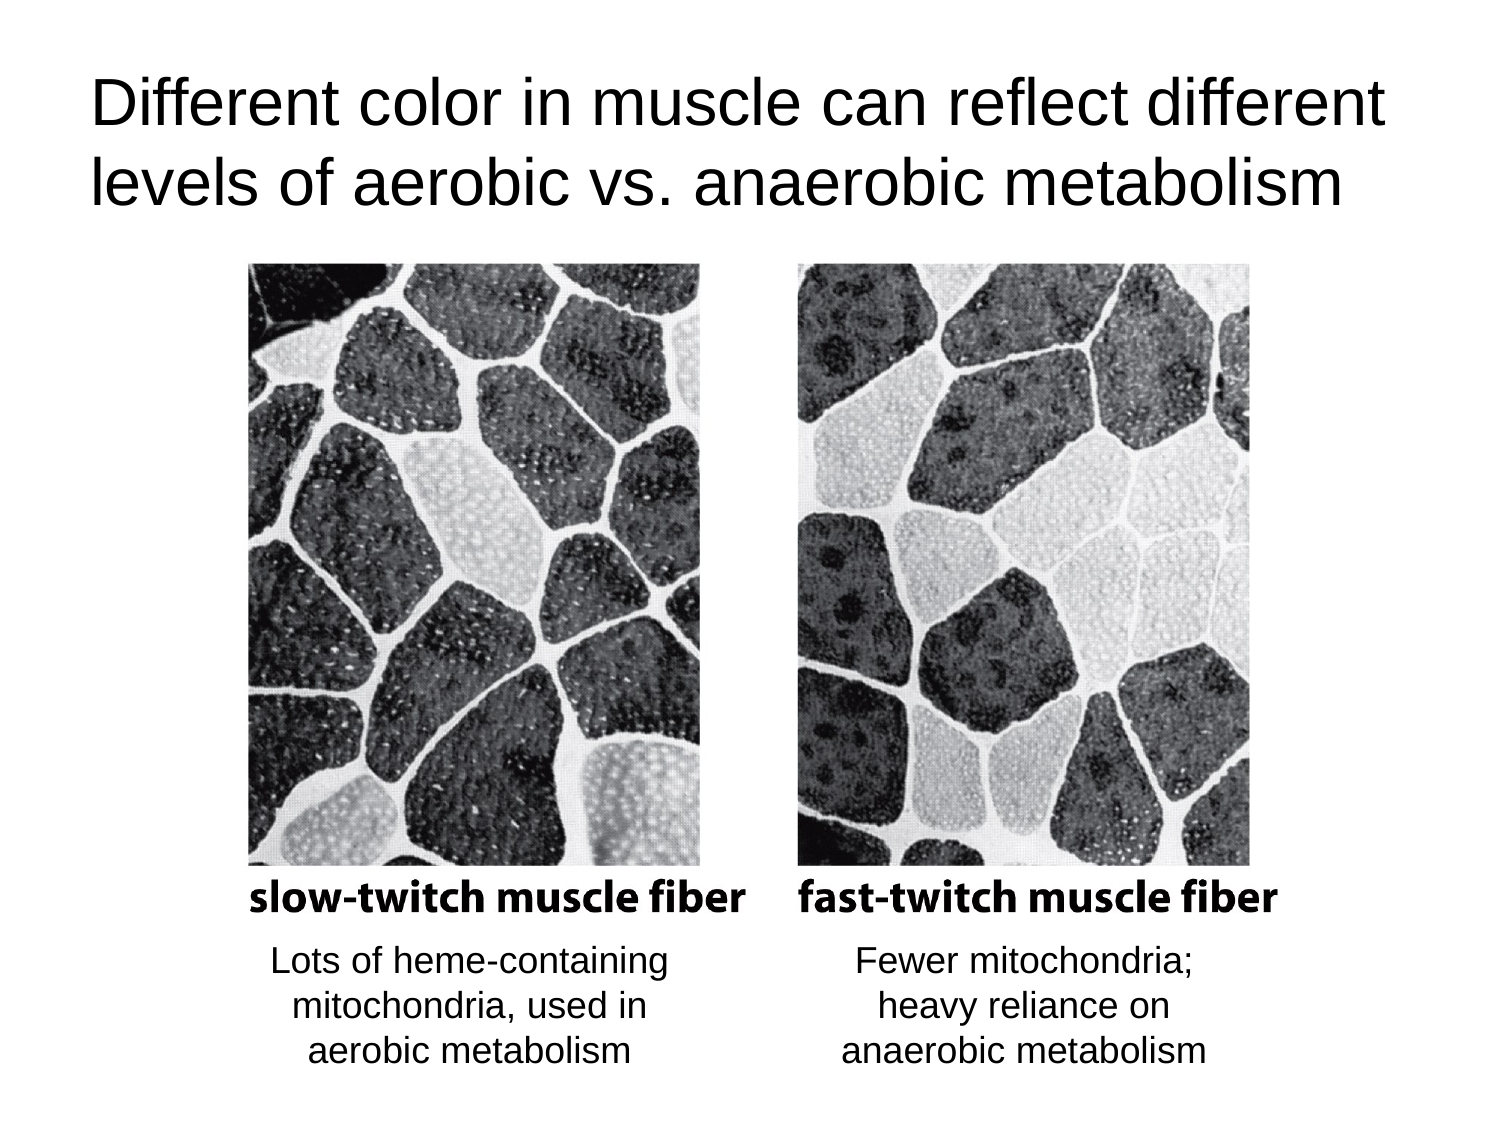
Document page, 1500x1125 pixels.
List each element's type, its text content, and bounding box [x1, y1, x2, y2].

title Different color in muscle can reflect different levels of aerobic vs. anaerobic metabolism [75, 45, 1425, 233]
text_box Lots of heme-containing mitochondria, used in aerobic metabolism [243, 930, 696, 1079]
text_box Fewer mitochondria; heavy reliance on anaerobic metabolism [798, 931, 1250, 1079]
picture [243, 258, 1285, 923]
